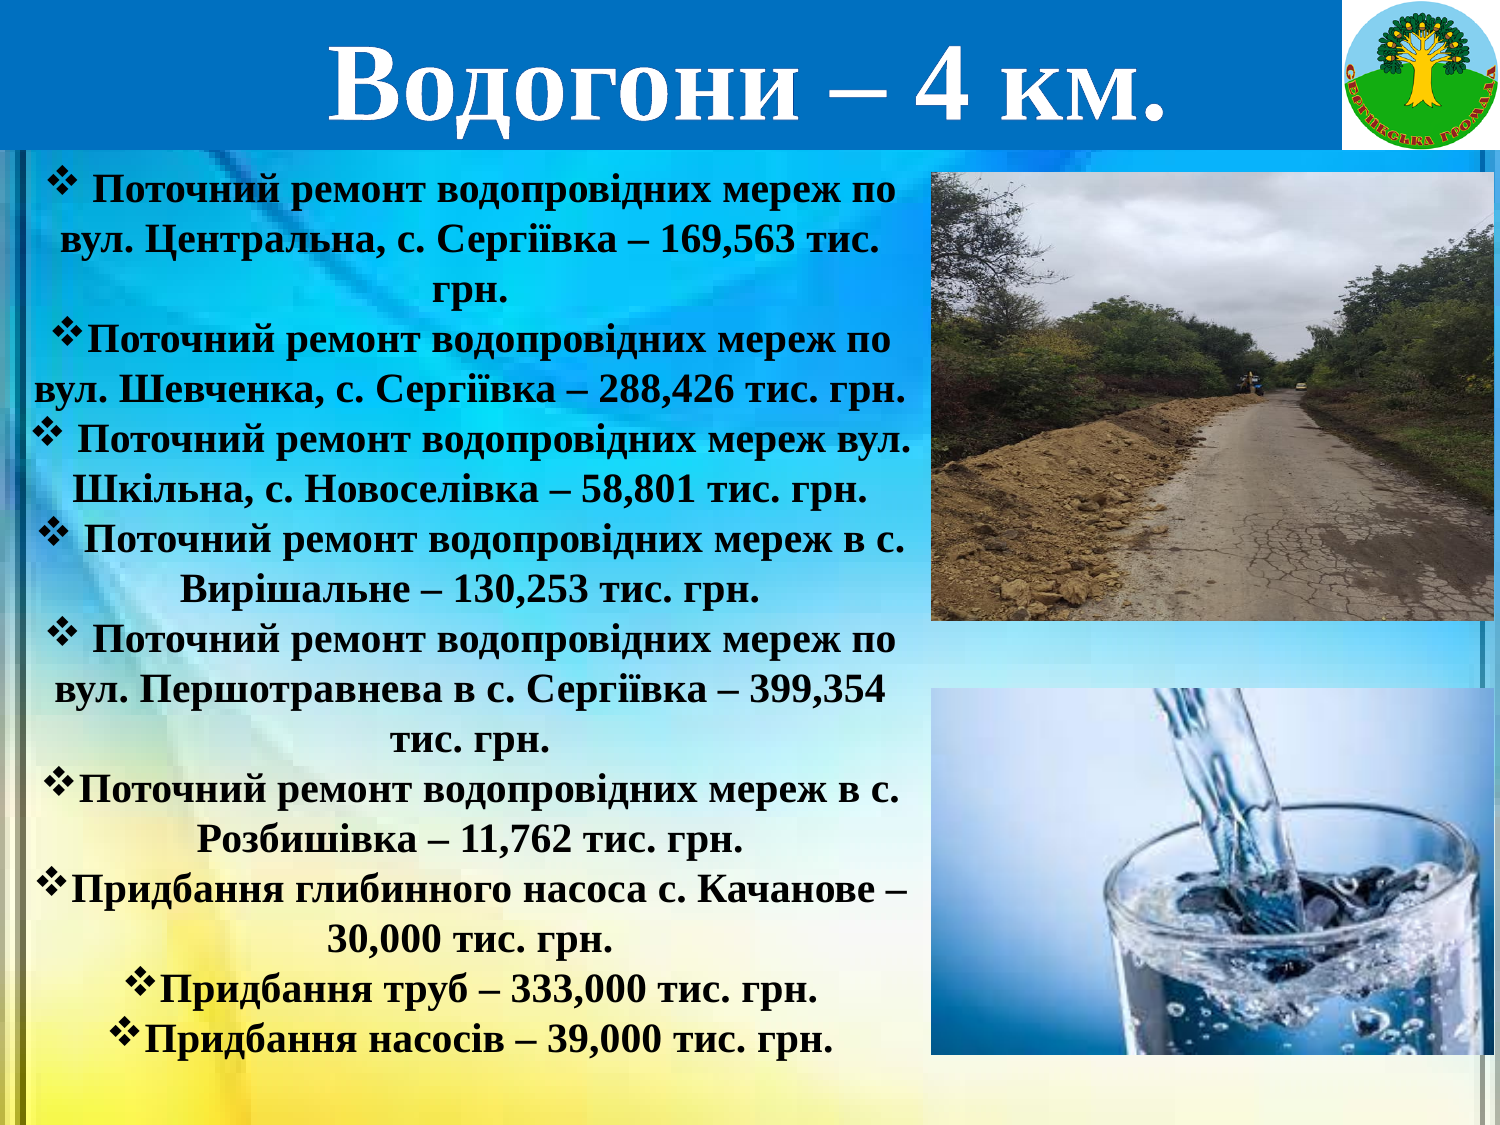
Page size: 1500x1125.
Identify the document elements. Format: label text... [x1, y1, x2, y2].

text_box Поточний ремонт водопровідних мереж по вул. Центральна, с. Сергіївка – 169,563 тис. грн. Поточний ремонт водопровідних мереж по вул. Шевченка, с. Сергіївка – 288,426 тис. грн. Поточний ремонт водопровідних мереж вул. Шкільна, с. Новоселівка – 58,801 тис. грн. Поточний ремонт водопровідних мереж в с. Вирішальне – 130,253 тис. грн. Поточний ремонт водопровідних мереж по вул. Першотравнева в с. Сергіївка – 399,354 тис. грн. Поточний ремонт водопровідних мереж в с. Розбишівка – 11,762 тис. грн. Придбання глибинного насоса с. Качанове – 30,000 тис. грн. Придбання труб – 333,000 тис. грн. Придбання насосів – 39,000 тис. грн. [2, 153, 938, 1114]
picture [0, 0, 1500, 1125]
text_box Водогони – 4 км. [0, 0, 1340, 150]
